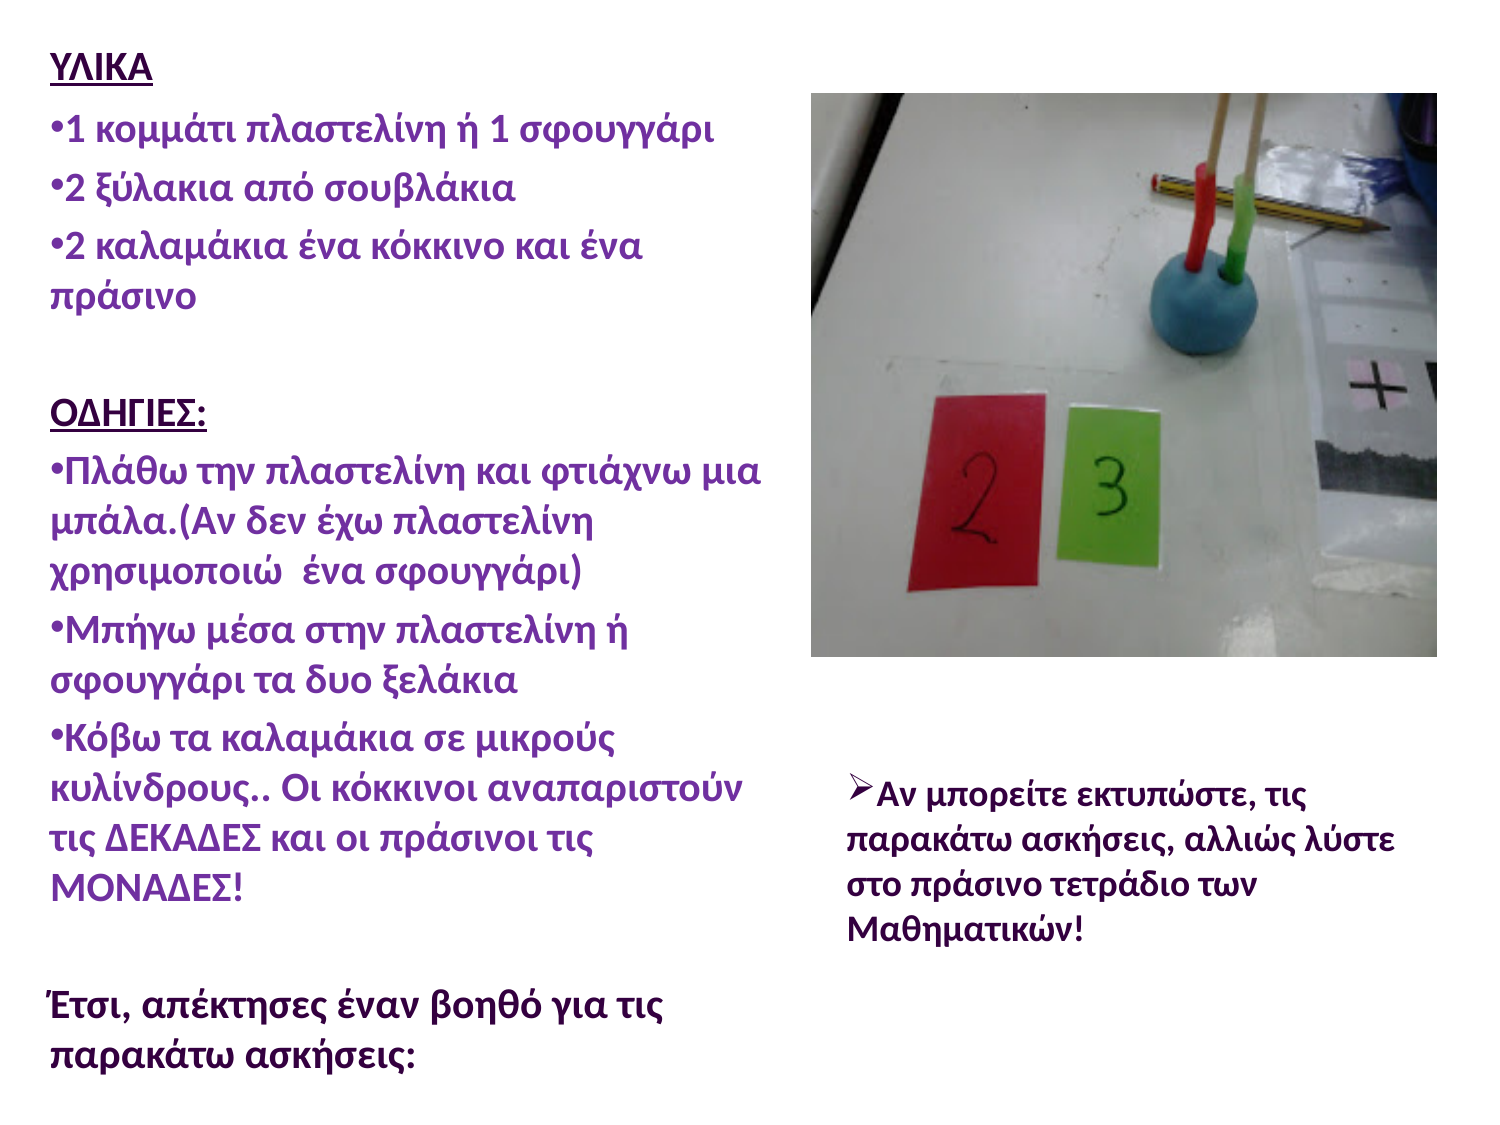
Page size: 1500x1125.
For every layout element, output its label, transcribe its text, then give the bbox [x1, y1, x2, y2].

title ΥΛΙΚΑ [35, 0, 552, 93]
text_box Αν μπορείτε εκτυπώστε, τις παρακάτω ασκήσεις, αλλιώς λύστε στο πράσινο τετράδιο των Μαθηματικών! [831, 761, 1418, 957]
list 1 κομμάτι πλαστελίνη ή 1 σφουγγάρι 2 ξύλακια από σουβλάκια 2 καλαμάκια ένα κόκκινο και ένα πράσινο ΟΔΗΓΙΕΣ: Πλάθω την πλαστελίνη και φτιάχνω μια μπάλα.(Αν δεν έχω πλαστελίνη χρησιμοποιώ ένα σφουγγάρι) Μπήγω μέσα στην πλαστελίνη ή σφουγγάρι τα δυο ξελάκια Κόβω τα καλαμάκια σε μικρούς κυλίνδρους.. Οι κόκκινοι αναπαριστούν τις ΔΕΚΑΔΕΣ και οι πράσινοι τις ΜΟΝΑΔΕΣ! Έτσι, απέκτησες έναν βοηθό για τις παρακάτω ασκήσεις: [35, 93, 793, 1125]
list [811, 93, 1438, 657]
